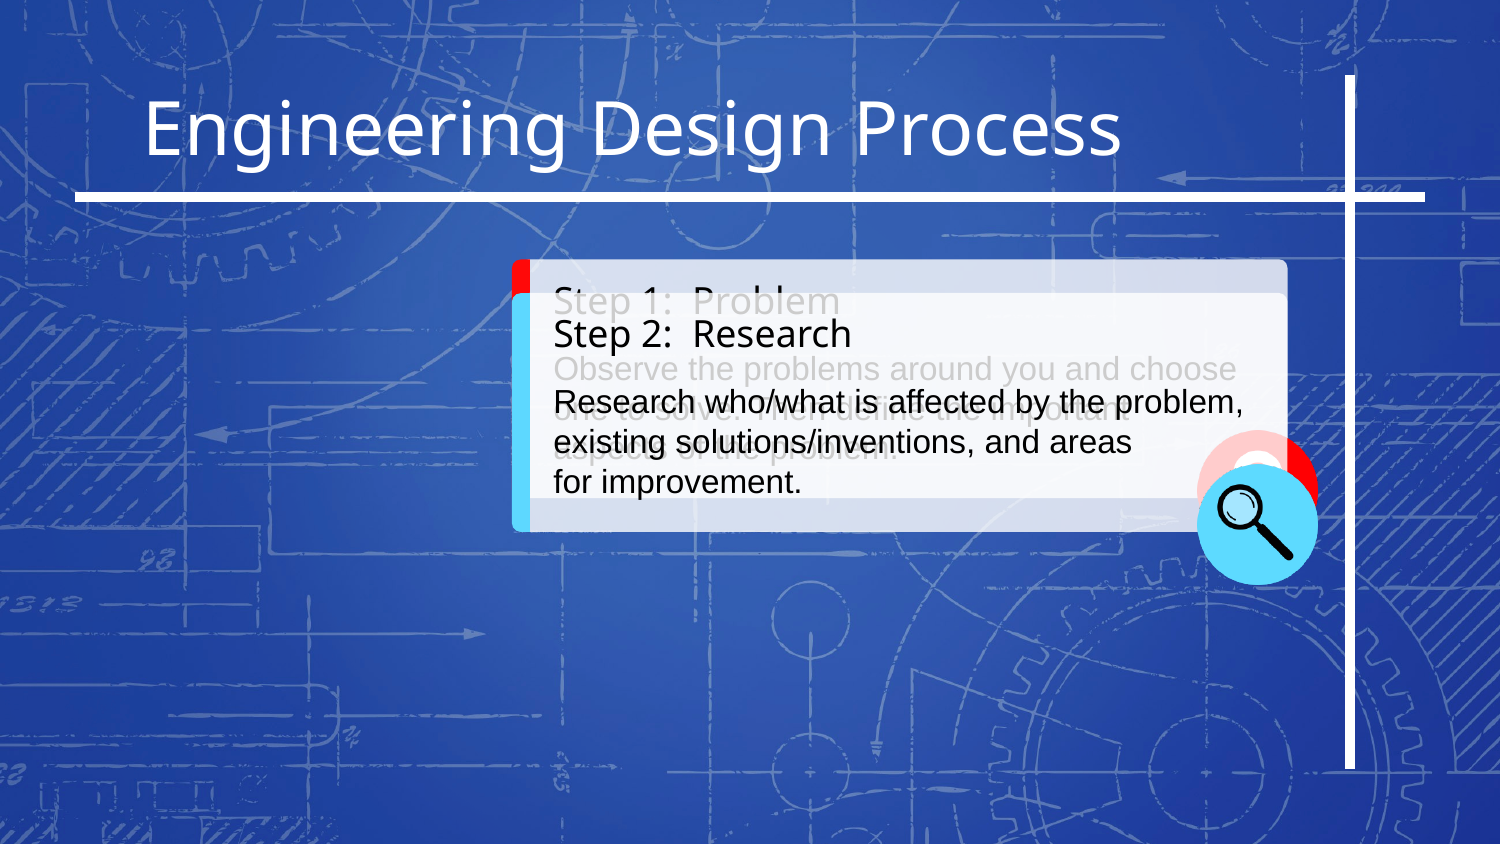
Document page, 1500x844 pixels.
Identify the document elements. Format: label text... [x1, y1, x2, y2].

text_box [149, 259, 450, 793]
picture [0, 0, 1500, 844]
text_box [511, 259, 1318, 292]
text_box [511, 292, 1318, 585]
text_box Engineering Design Process [128, 73, 1463, 179]
